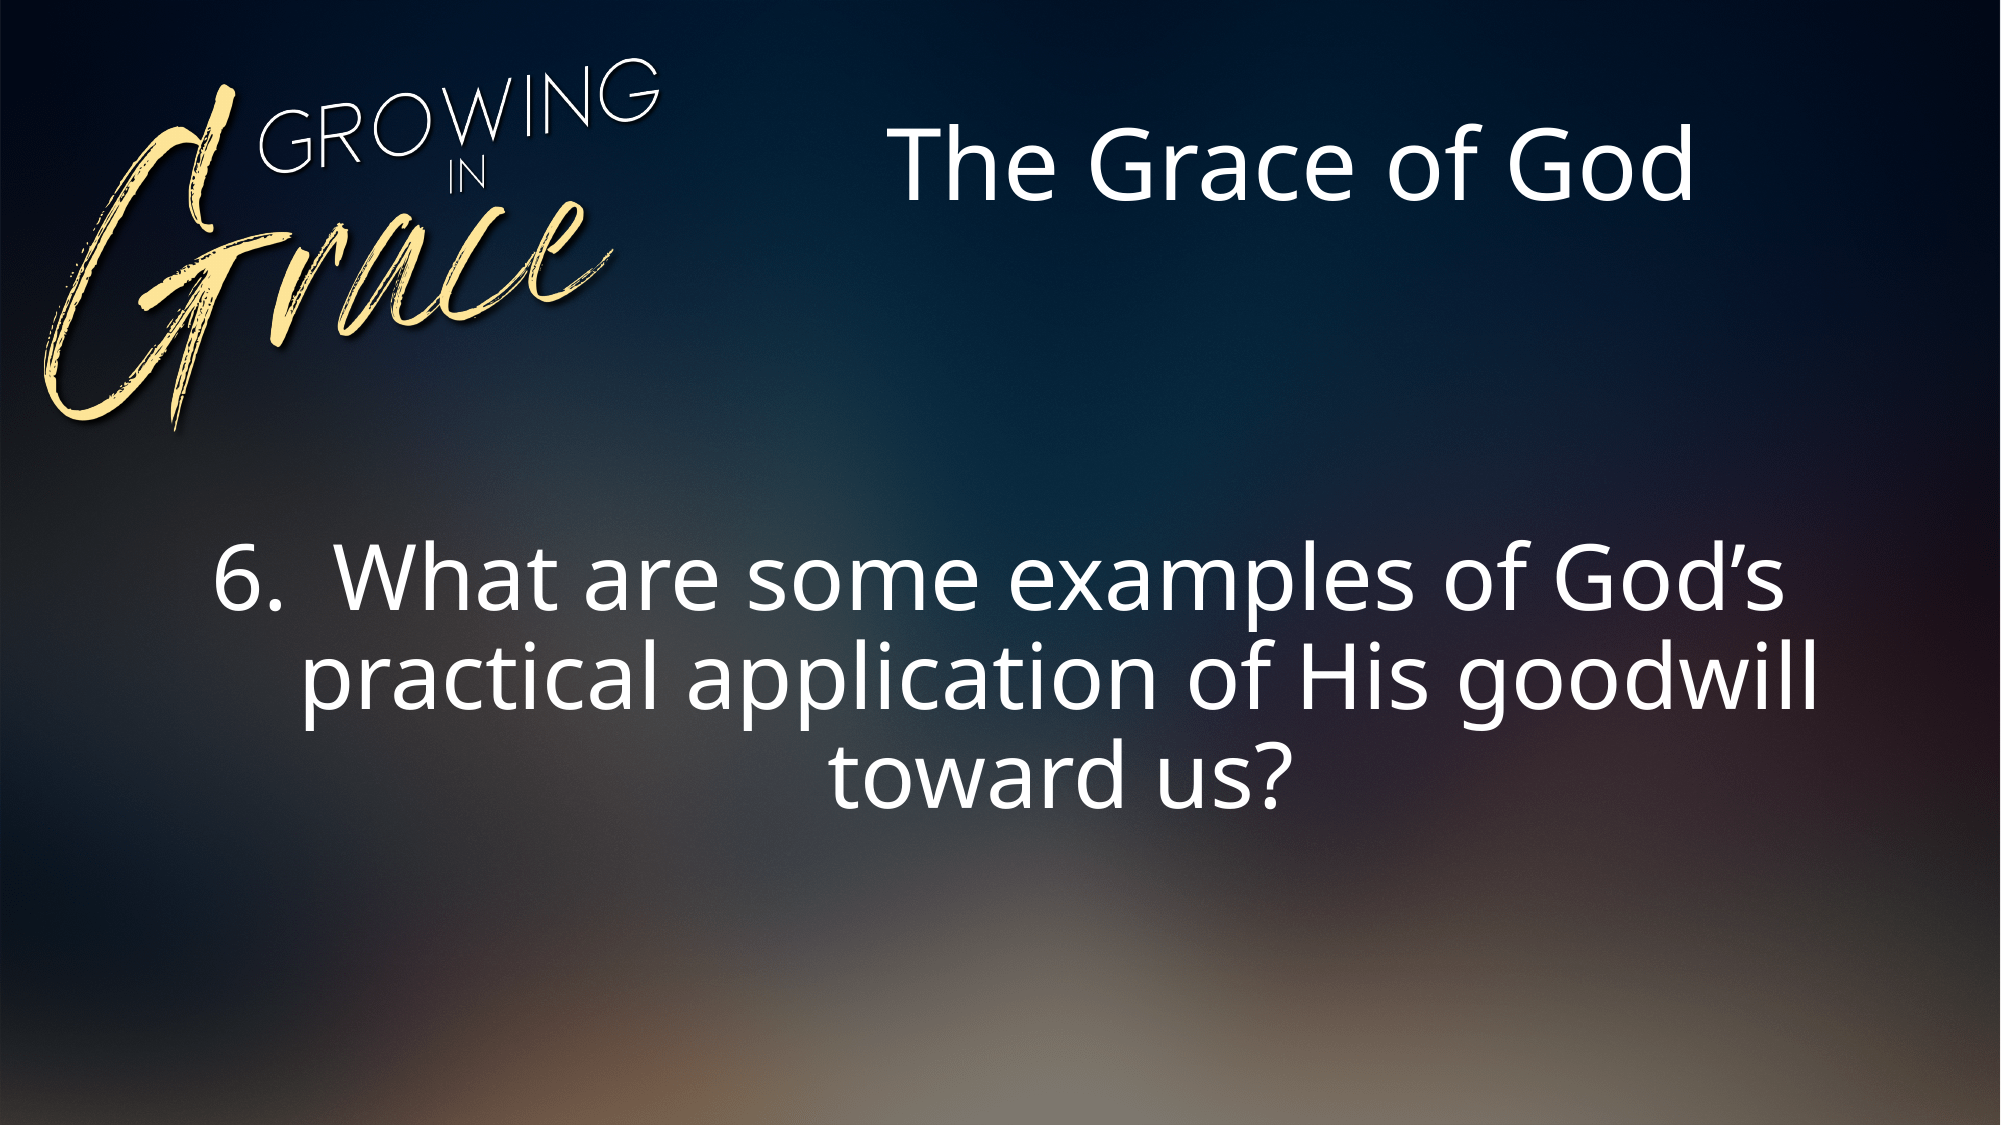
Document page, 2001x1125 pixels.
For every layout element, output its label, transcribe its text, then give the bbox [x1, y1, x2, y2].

list What are some examples of God’s practical application of His goodwill toward us? [42, 523, 1957, 1084]
picture [0, 0, 816, 748]
title The Grace of God [816, 59, 1863, 278]
text_box [0, 0, 2000, 1125]
